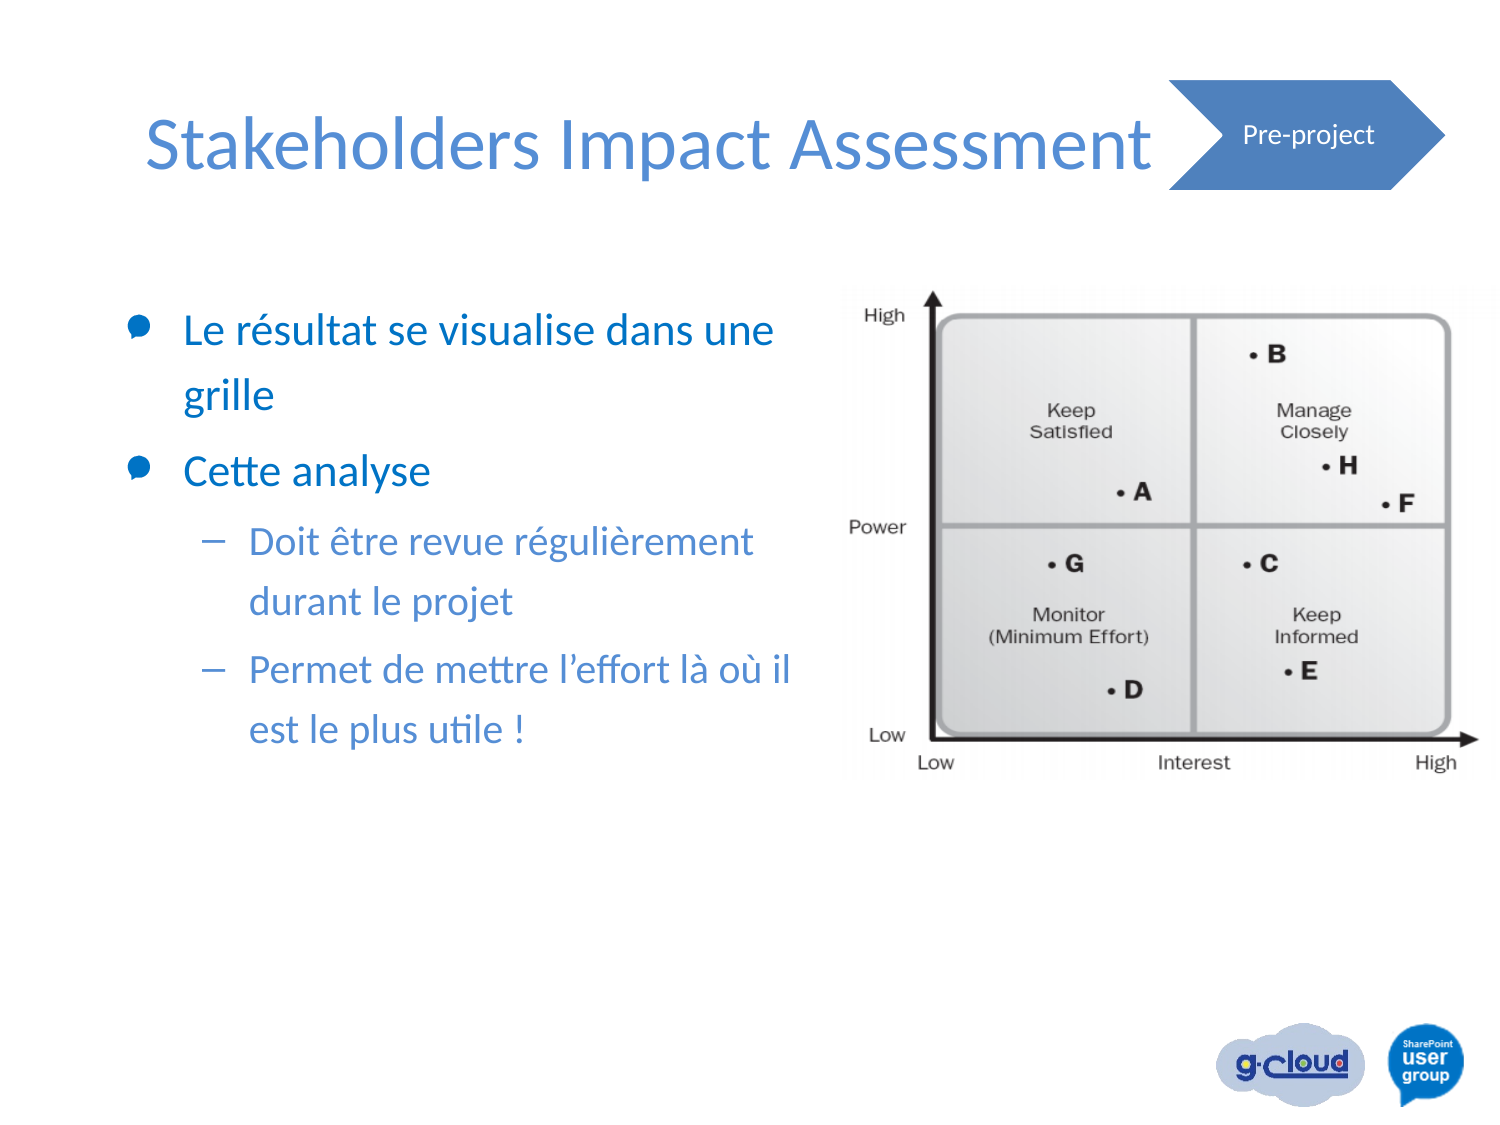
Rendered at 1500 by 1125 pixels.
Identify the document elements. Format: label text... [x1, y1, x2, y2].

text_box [1163, 77, 1449, 193]
picture [127, 314, 150, 339]
picture [1387, 1023, 1482, 1107]
picture [840, 285, 1500, 794]
picture [1216, 1023, 1365, 1107]
list Le résultat se visualise dans une grille Cette analyse Doit être revue régulièrement durant le projet Permet de mettre l’effort là où il est le plus utile ! [112, 280, 841, 1024]
picture [127, 455, 150, 480]
title Stakeholders Impact Assessment [112, 45, 1188, 233]
